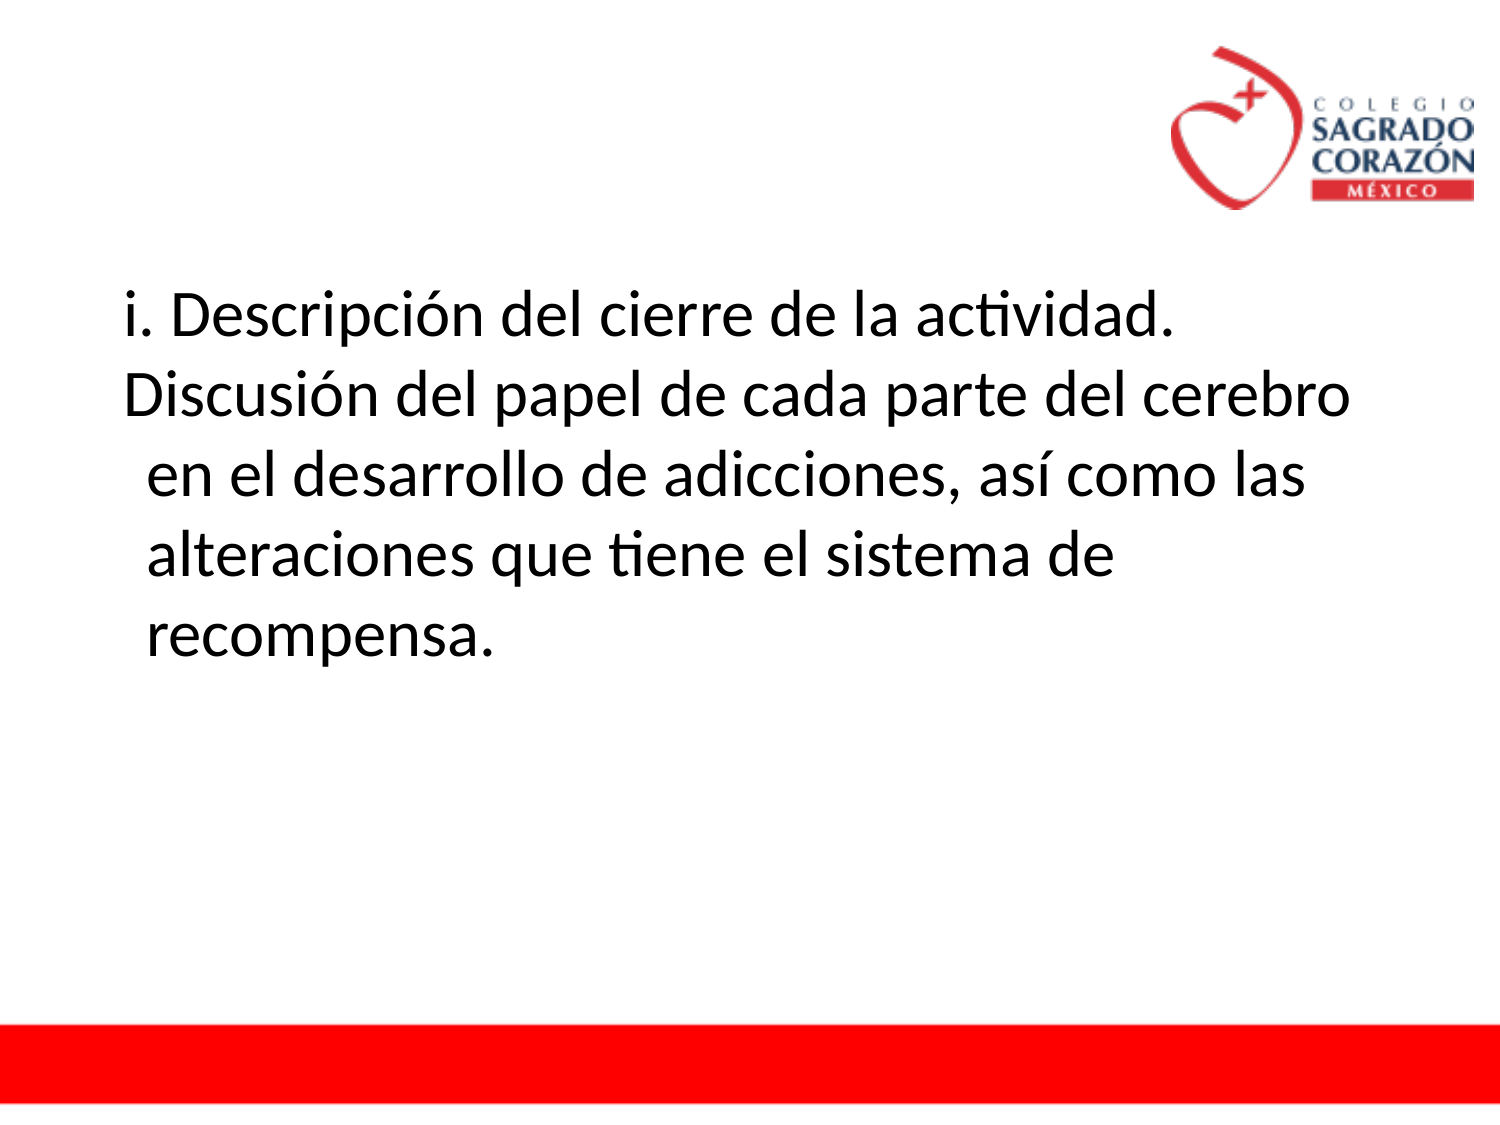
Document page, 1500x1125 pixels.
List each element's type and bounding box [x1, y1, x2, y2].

text_box [0, 24, 1500, 1123]
